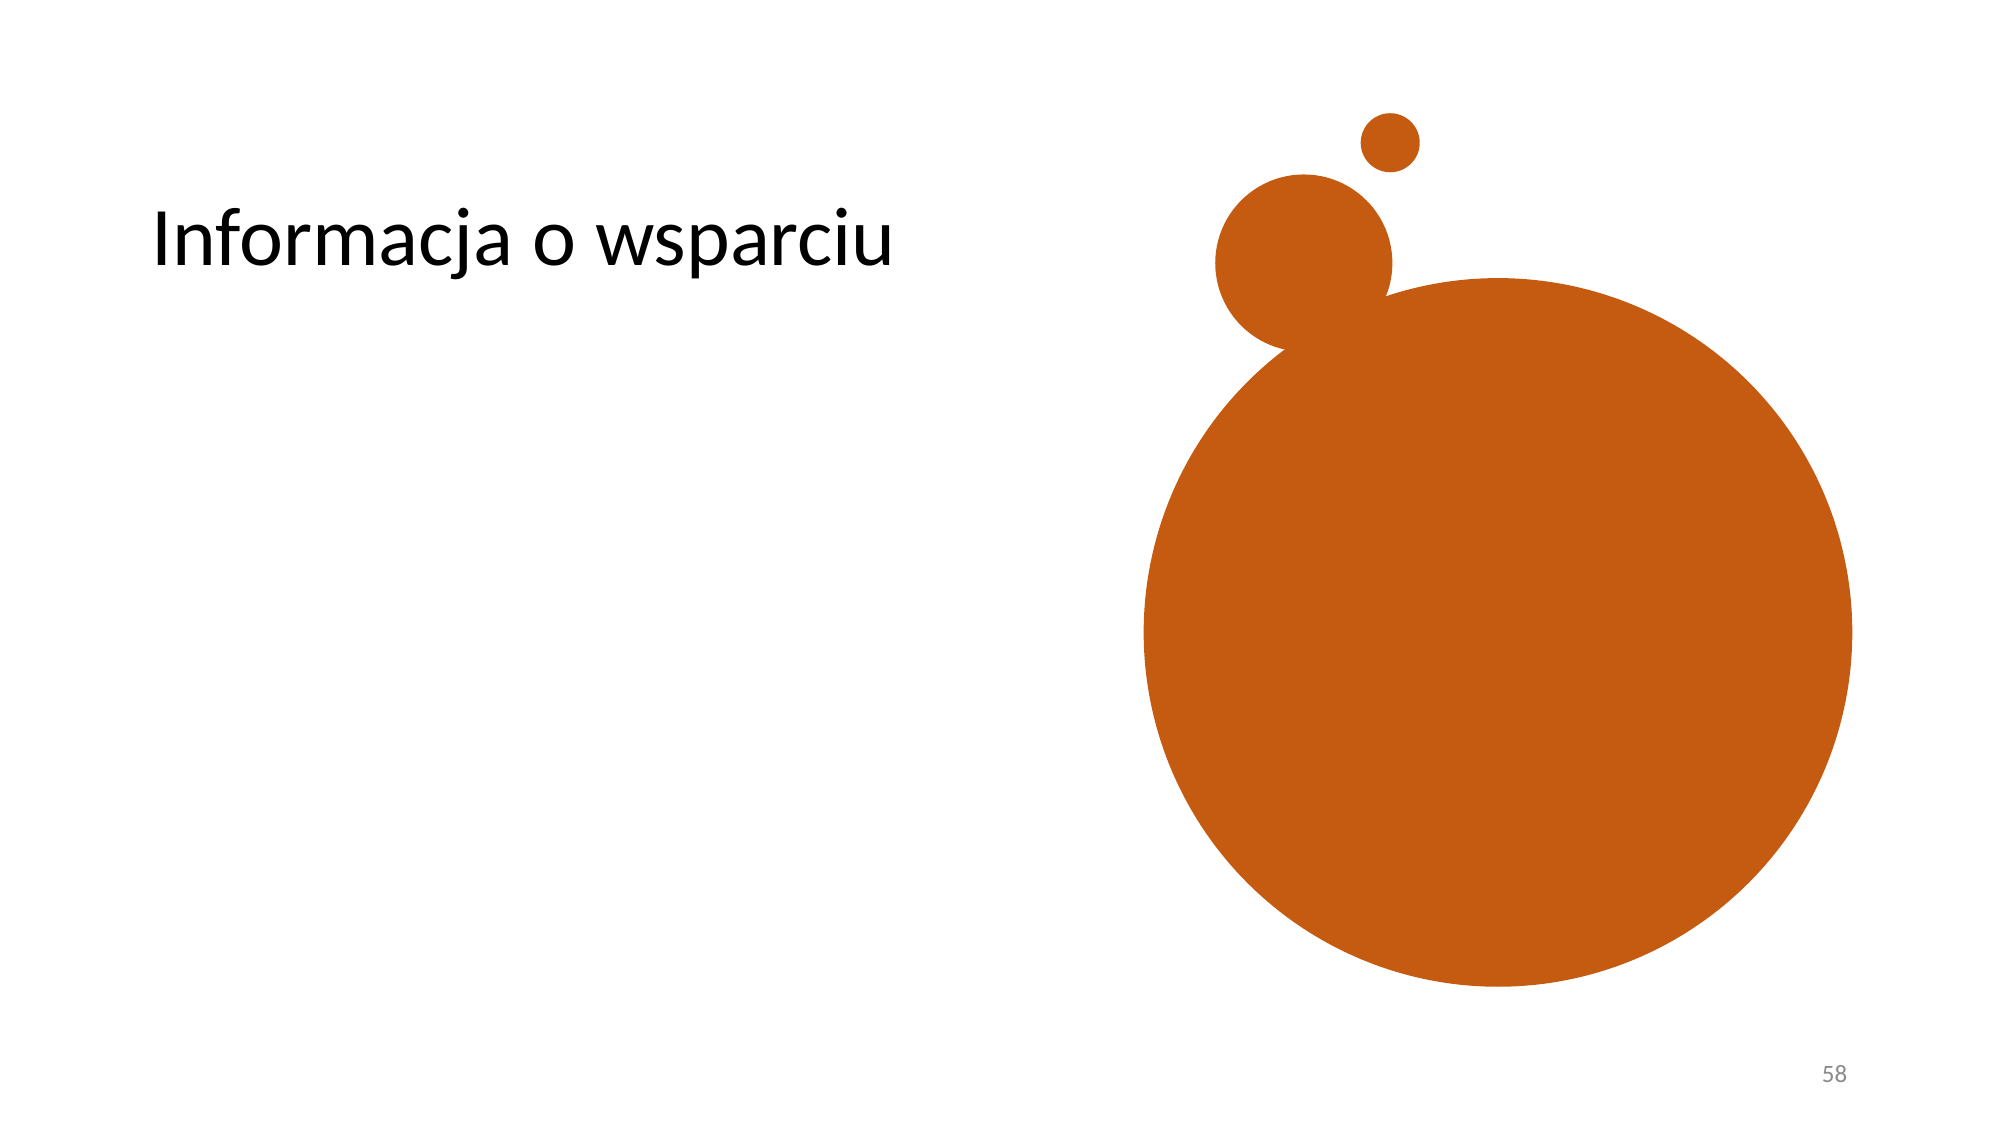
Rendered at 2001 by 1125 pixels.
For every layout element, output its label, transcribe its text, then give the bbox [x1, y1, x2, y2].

text_box [1142, 277, 1854, 988]
slide_number 58 [1412, 1042, 1863, 1103]
text_box [1214, 173, 1394, 350]
title Informacja o wsparciu [136, 150, 1266, 328]
text_box [1359, 112, 1421, 174]
